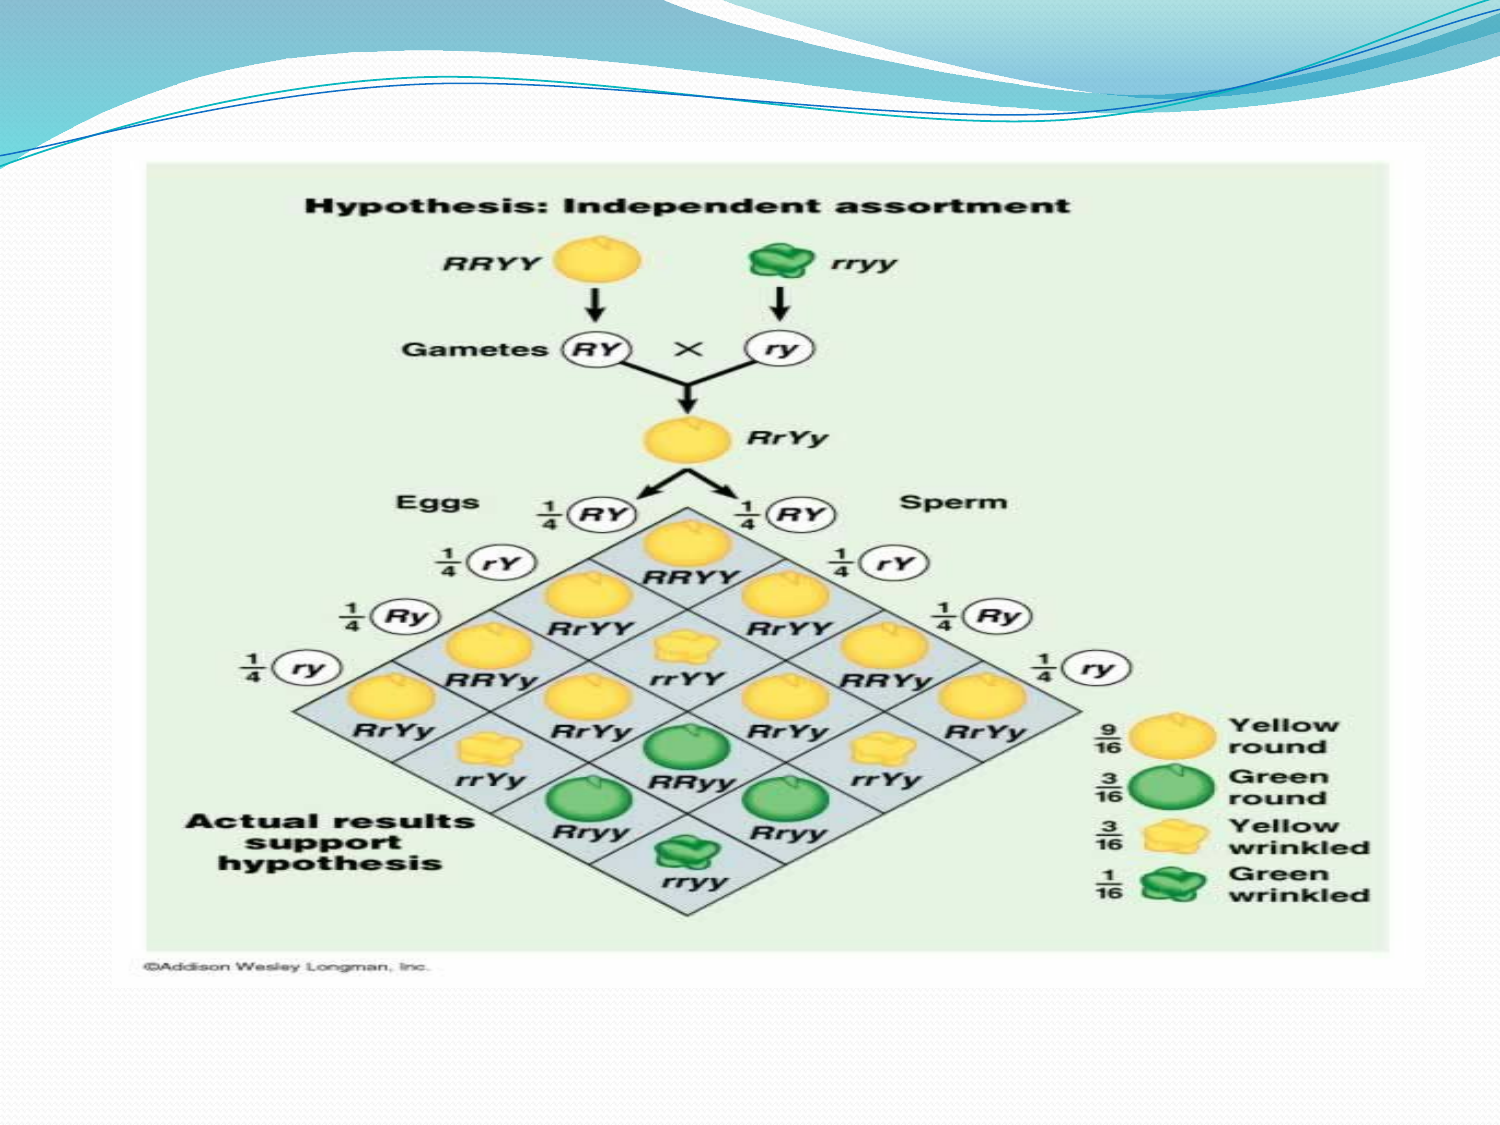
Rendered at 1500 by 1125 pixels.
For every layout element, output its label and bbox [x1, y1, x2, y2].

picture [112, 142, 1426, 988]
